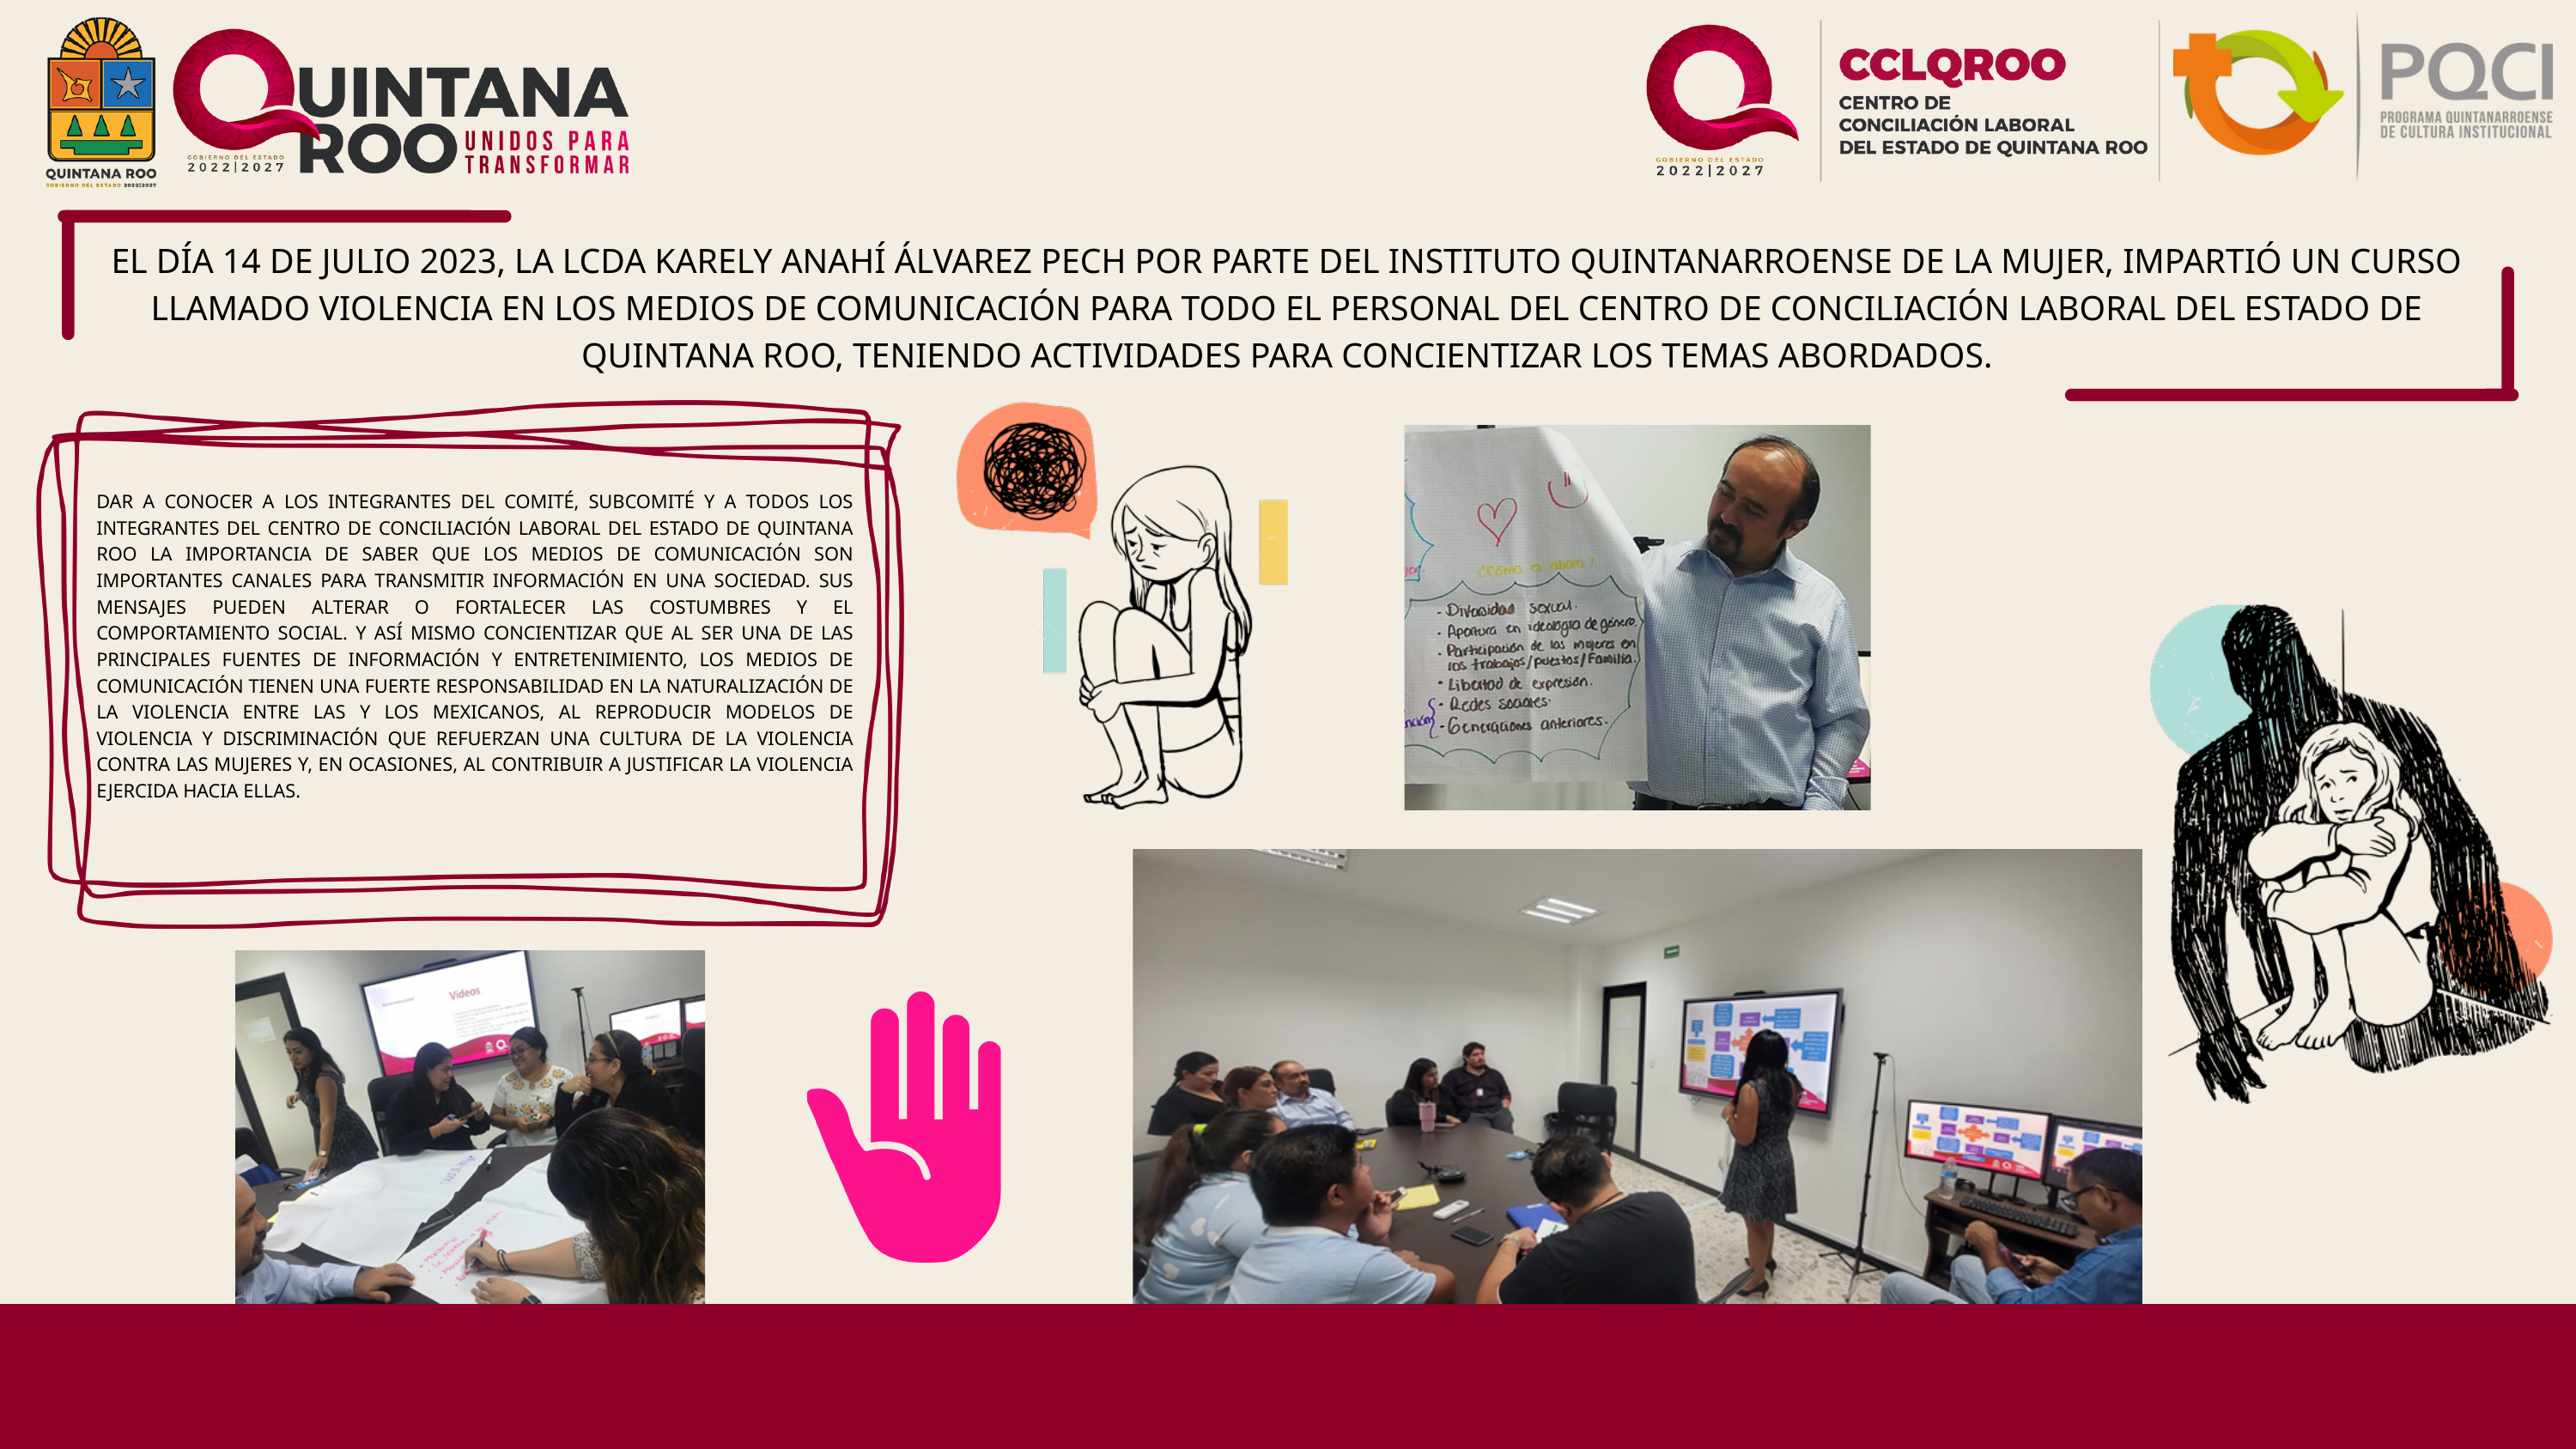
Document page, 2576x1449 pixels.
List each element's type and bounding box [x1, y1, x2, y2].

text_box [806, 991, 1001, 1264]
text_box [1619, 10, 2554, 194]
text_box [0, 1303, 2576, 1449]
text_box [63, 211, 2513, 419]
text_box [235, 950, 706, 1303]
text_box [36, 10, 639, 194]
text_box [1404, 428, 1871, 810]
text_box [36, 399, 904, 929]
text_box [956, 428, 1288, 810]
text_box [2149, 604, 2553, 1104]
text_box [1133, 849, 2142, 1303]
